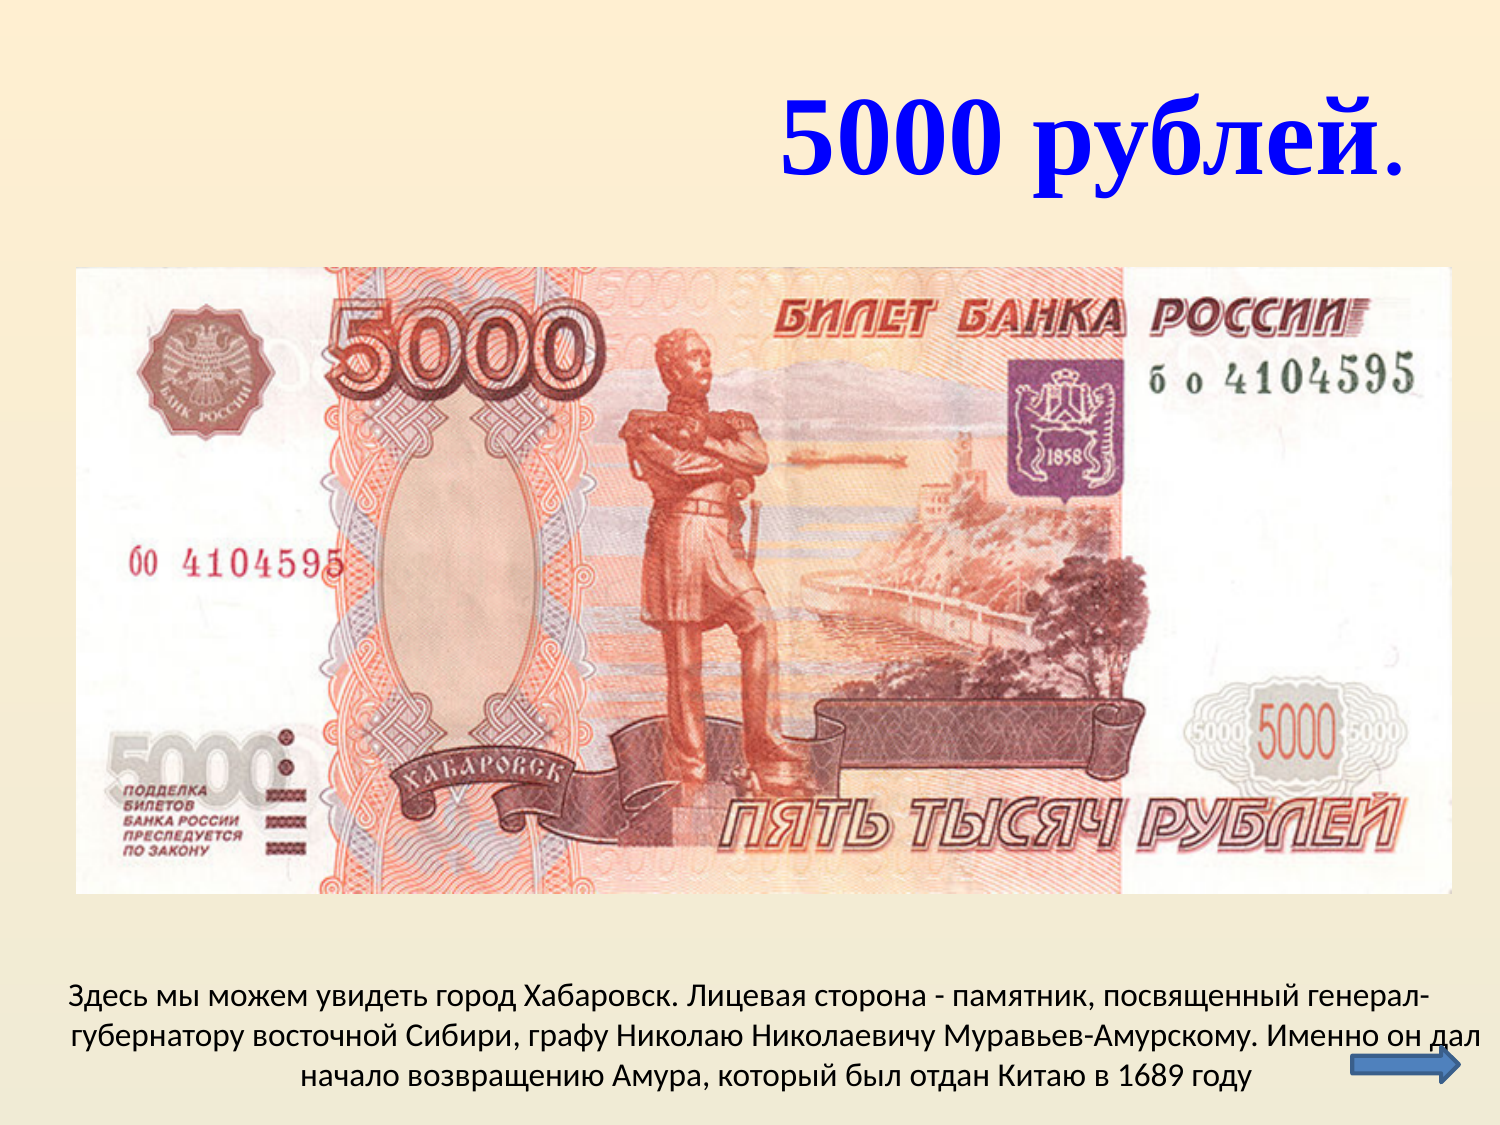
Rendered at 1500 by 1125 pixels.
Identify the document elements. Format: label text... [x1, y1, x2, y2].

text_box 5000 рублей. [765, 54, 1432, 205]
list Здесь мы можем увидеть город Хабаровск. Лицевая сторона - памятник, посвященный генерал-губернатору восточной Сибири, графу Николаю Николаевичу Муравьев-Амурскому. Именно он дал начало возвращению Амура, который был отдан Китаю в 1689 году [0, 966, 1500, 1125]
text_box [1350, 1044, 1461, 1085]
picture [76, 266, 1452, 894]
